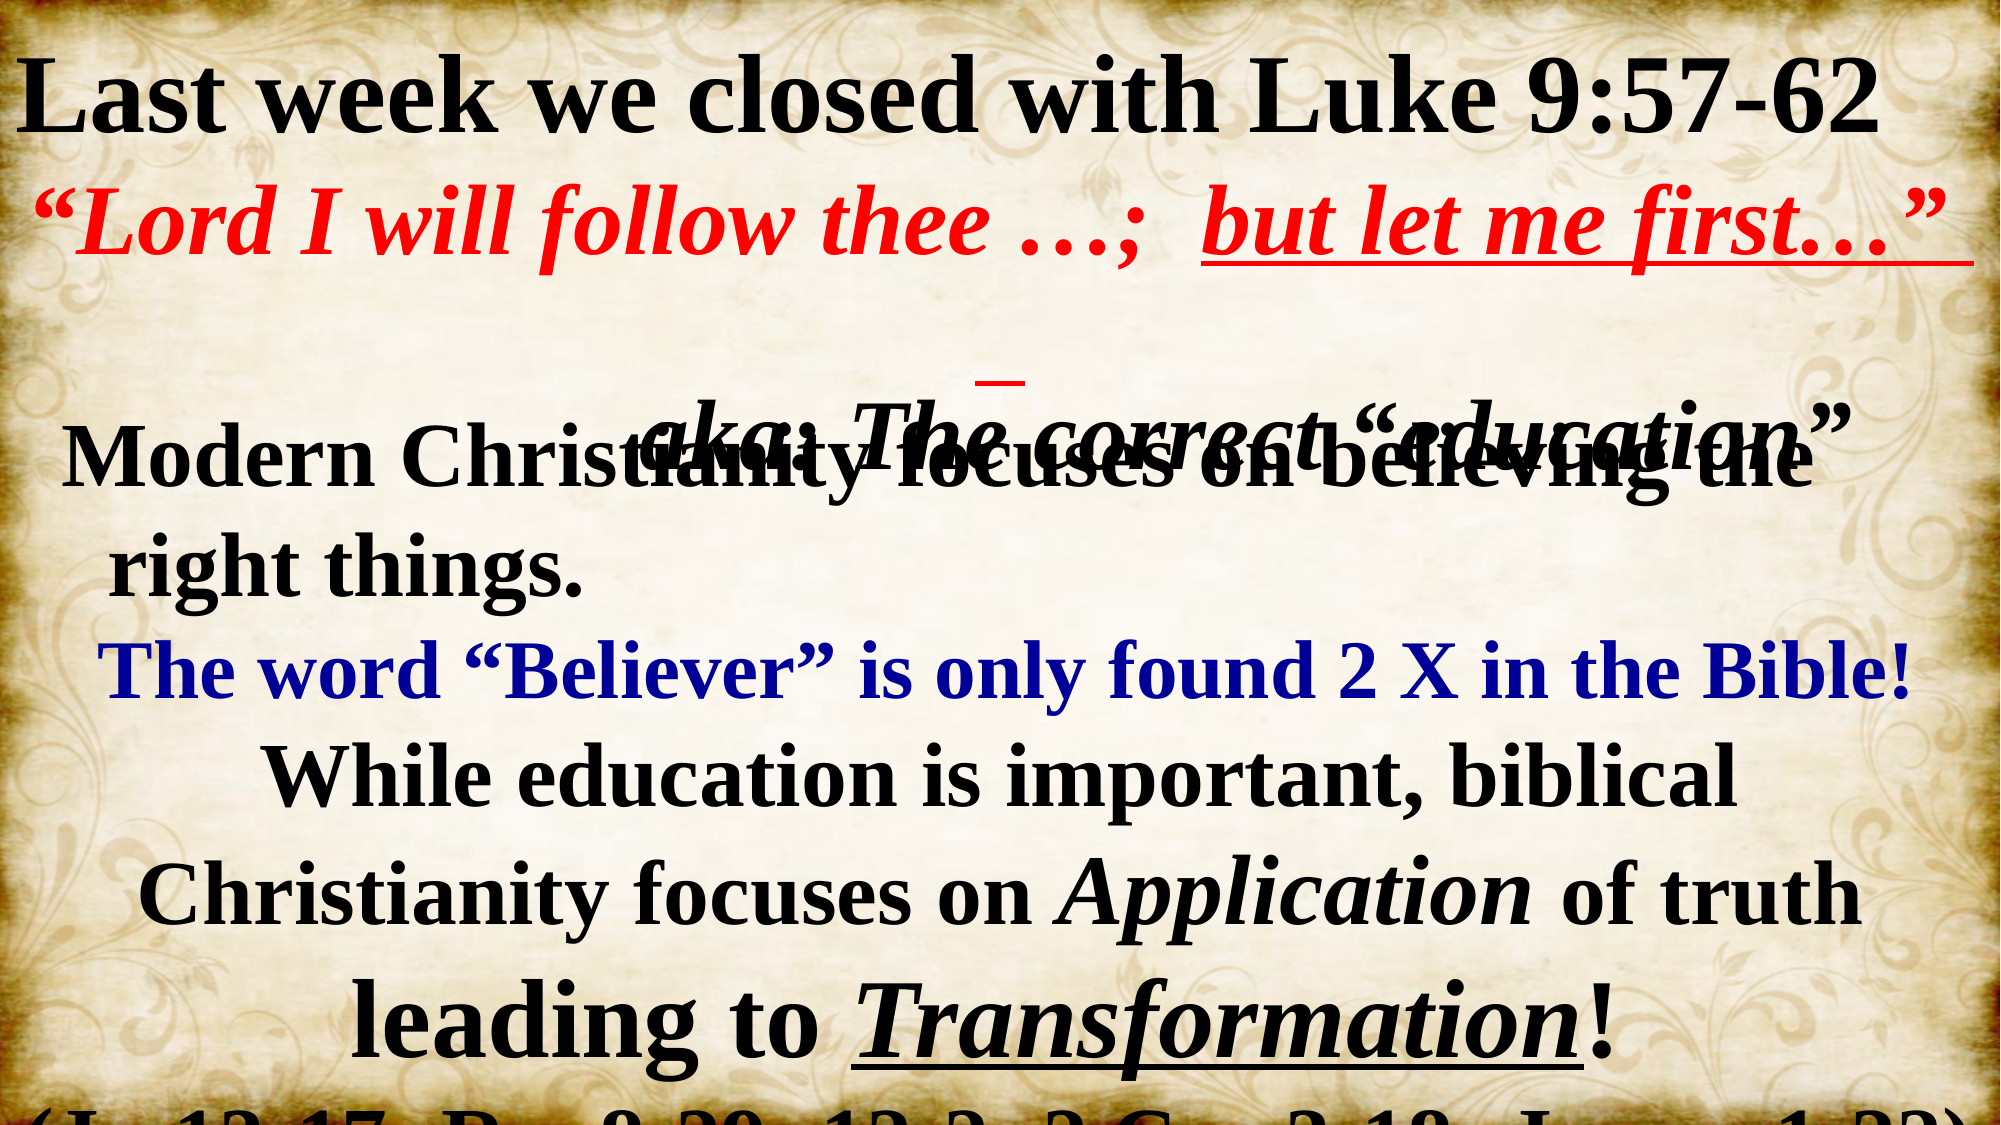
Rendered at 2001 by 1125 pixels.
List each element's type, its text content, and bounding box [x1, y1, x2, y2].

picture [0, 0, 2001, 1125]
list Last week we closed with Luke 9:57-62 “Lord I will follow thee …; but let me first…” Modern Christianity focuses on believing the right things. The word “Believer” is only found 2 X in the Bible! While education is important, biblical Christianity focuses on Application of truth leading to Transformation! (Jn 13:17; Ro. 8:29; 12:2; 2 Cor 3:18; James 1:22) [0, 12, 2000, 1038]
text_box aka: The correct “education” [624, 362, 2000, 498]
